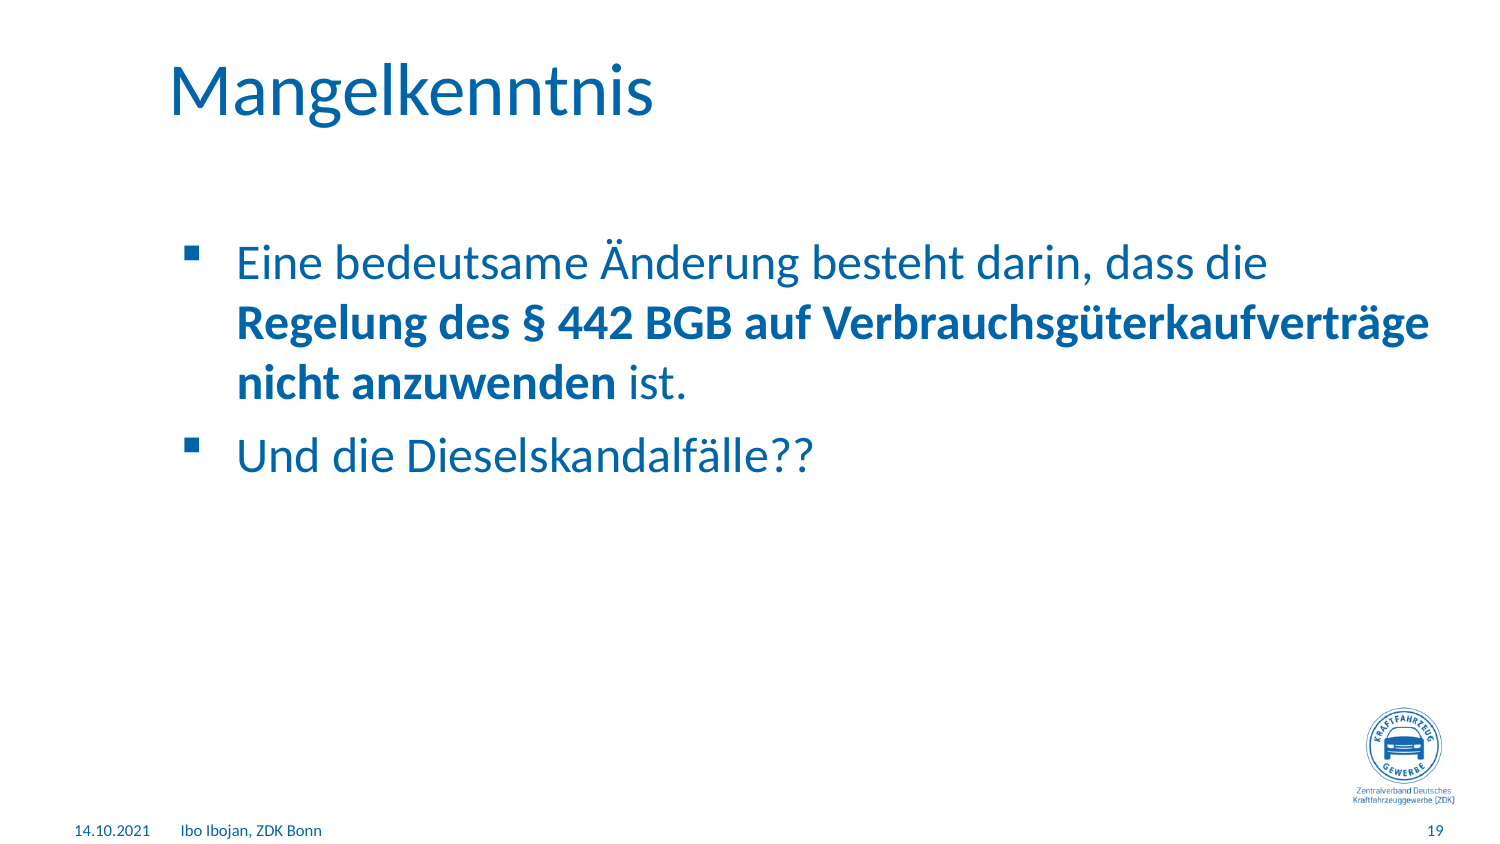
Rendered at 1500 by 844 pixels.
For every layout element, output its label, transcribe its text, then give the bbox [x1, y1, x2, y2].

list Eine bedeutsame Änderung besteht darin, dass die Regelung des § 442 BGB auf Verbrauchsgüterkaufverträge nicht anzuwenden ist. Und die Dieselskandalfälle?? [165, 222, 1459, 773]
slide_number 19 [1376, 815, 1459, 844]
title Mangelkenntnis [0, 31, 1459, 220]
footer Ibo Ibojan, ZDK Bonn [166, 815, 1312, 844]
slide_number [0, 815, 166, 844]
picture [1352, 773, 1455, 805]
